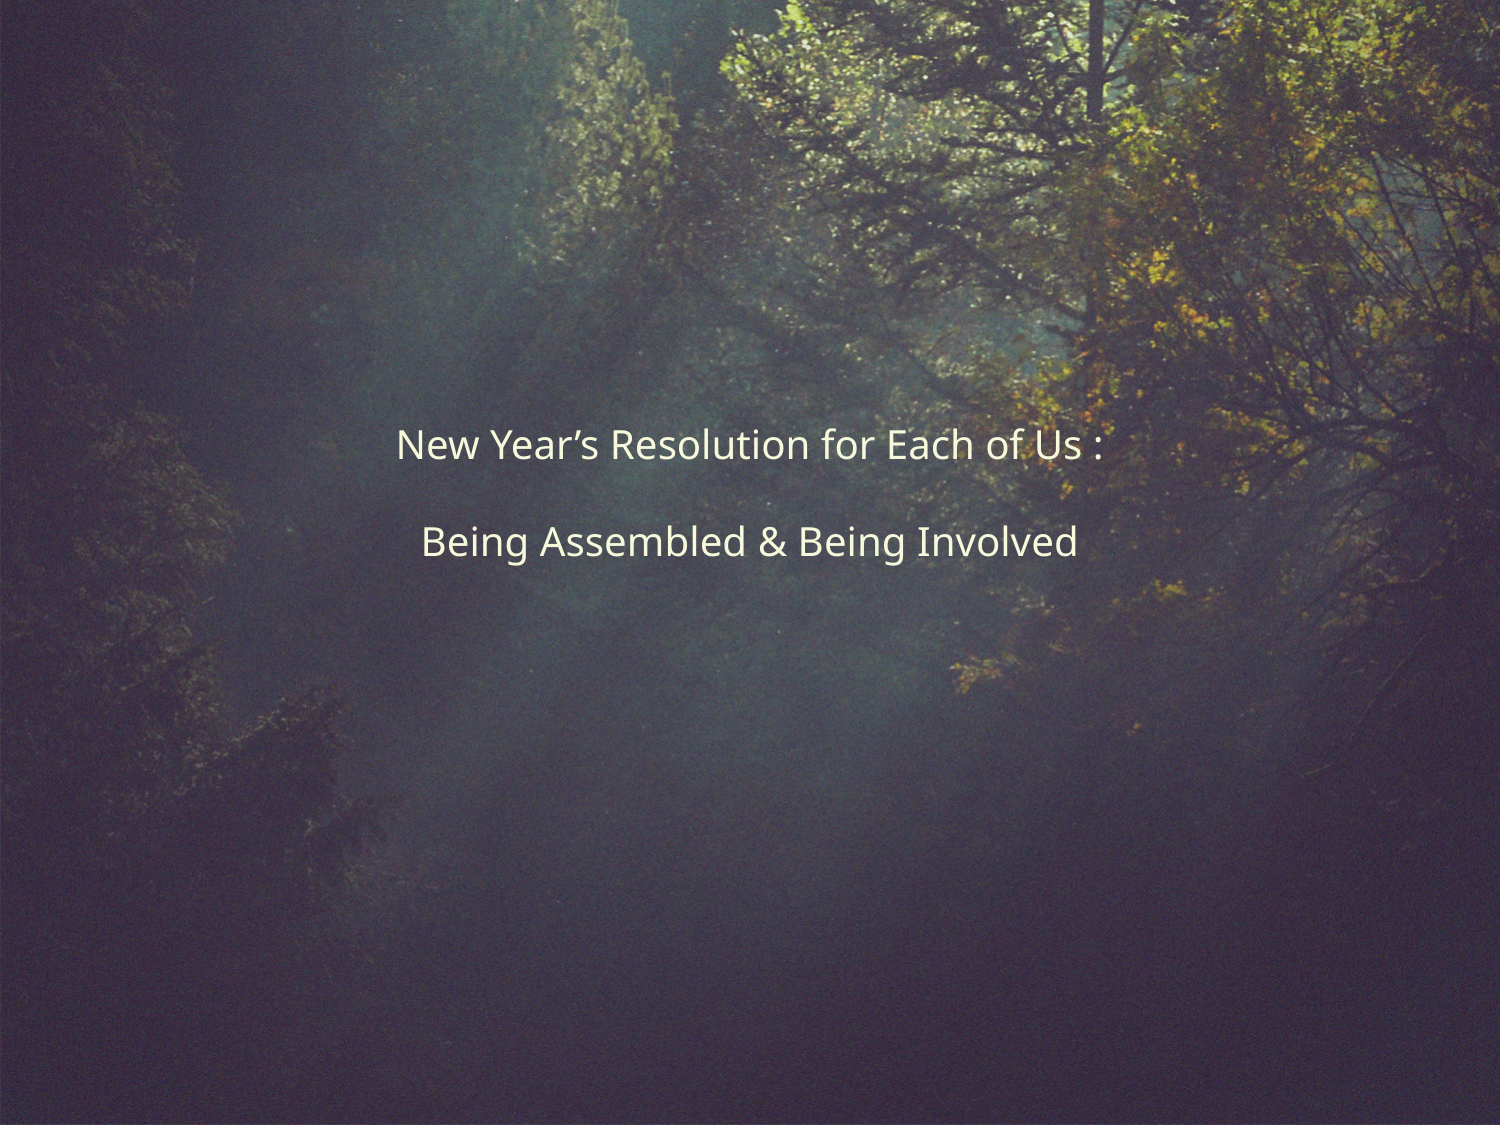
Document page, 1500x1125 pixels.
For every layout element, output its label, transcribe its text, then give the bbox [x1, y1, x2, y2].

title New Year’s Resolution for Each of Us : Being Assembled & Being Involved [103, 410, 1397, 574]
picture [0, 0, 1500, 1125]
